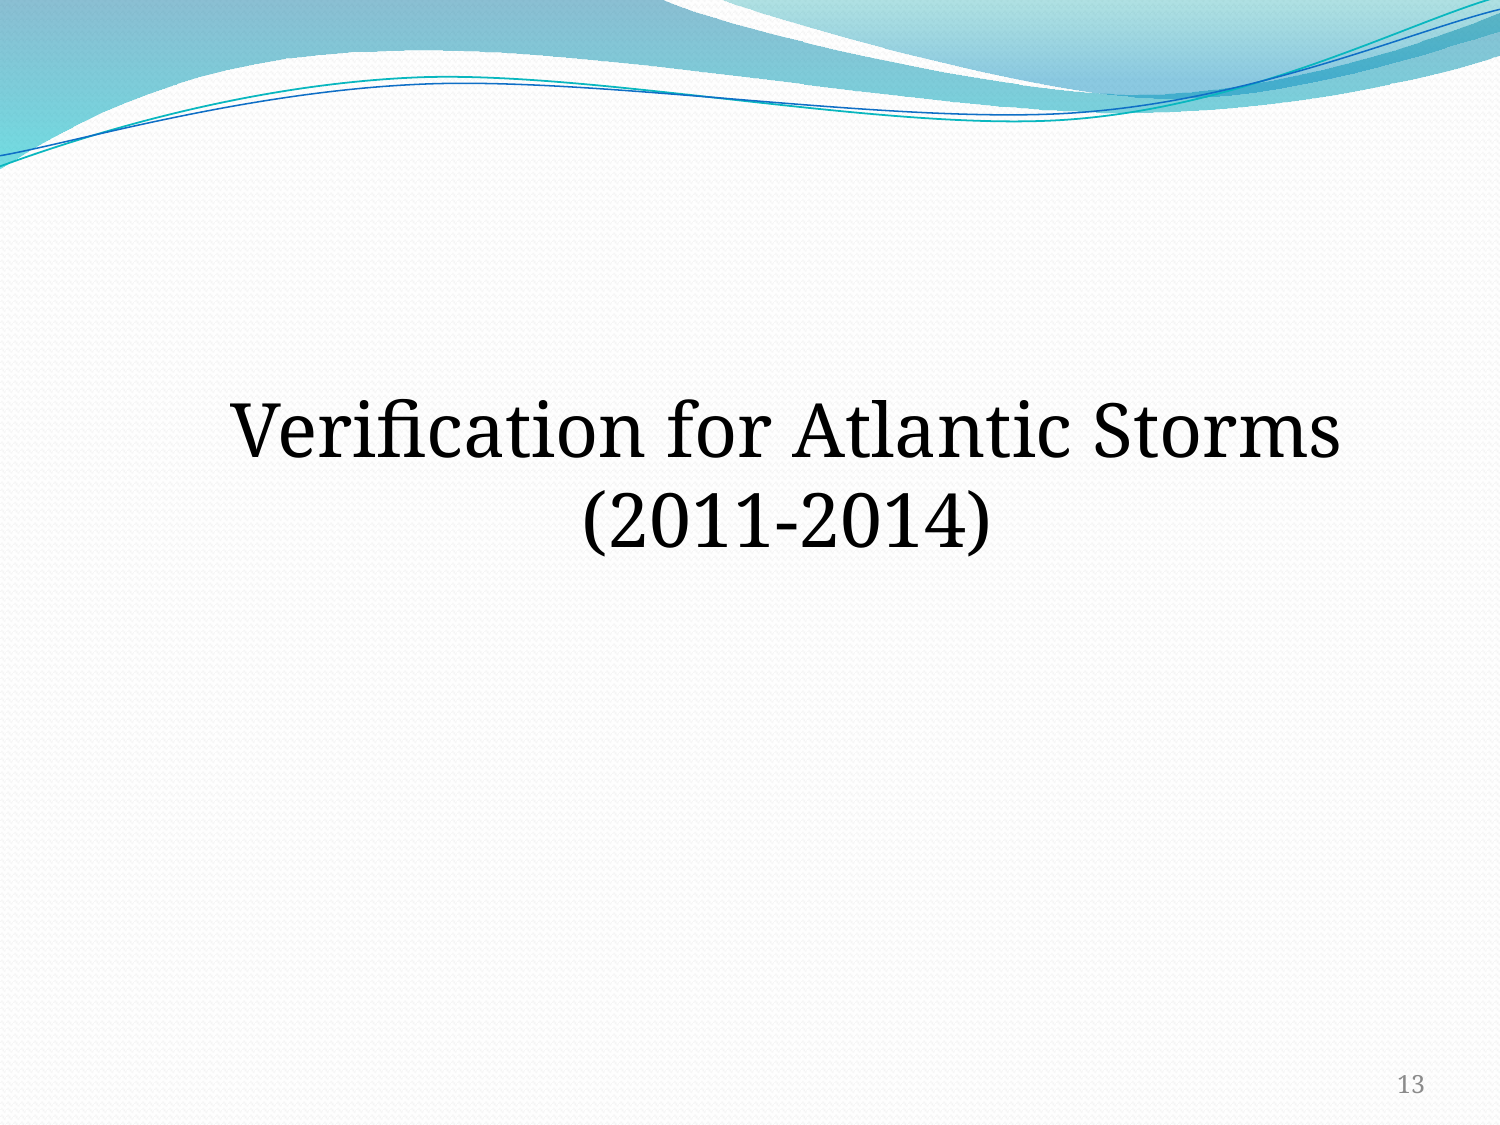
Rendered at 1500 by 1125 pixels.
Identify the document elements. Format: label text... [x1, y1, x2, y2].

text_box Verification for Atlantic Storms (2011-2014) [212, 374, 1363, 570]
slide_number 13 [1299, 1042, 1425, 1103]
